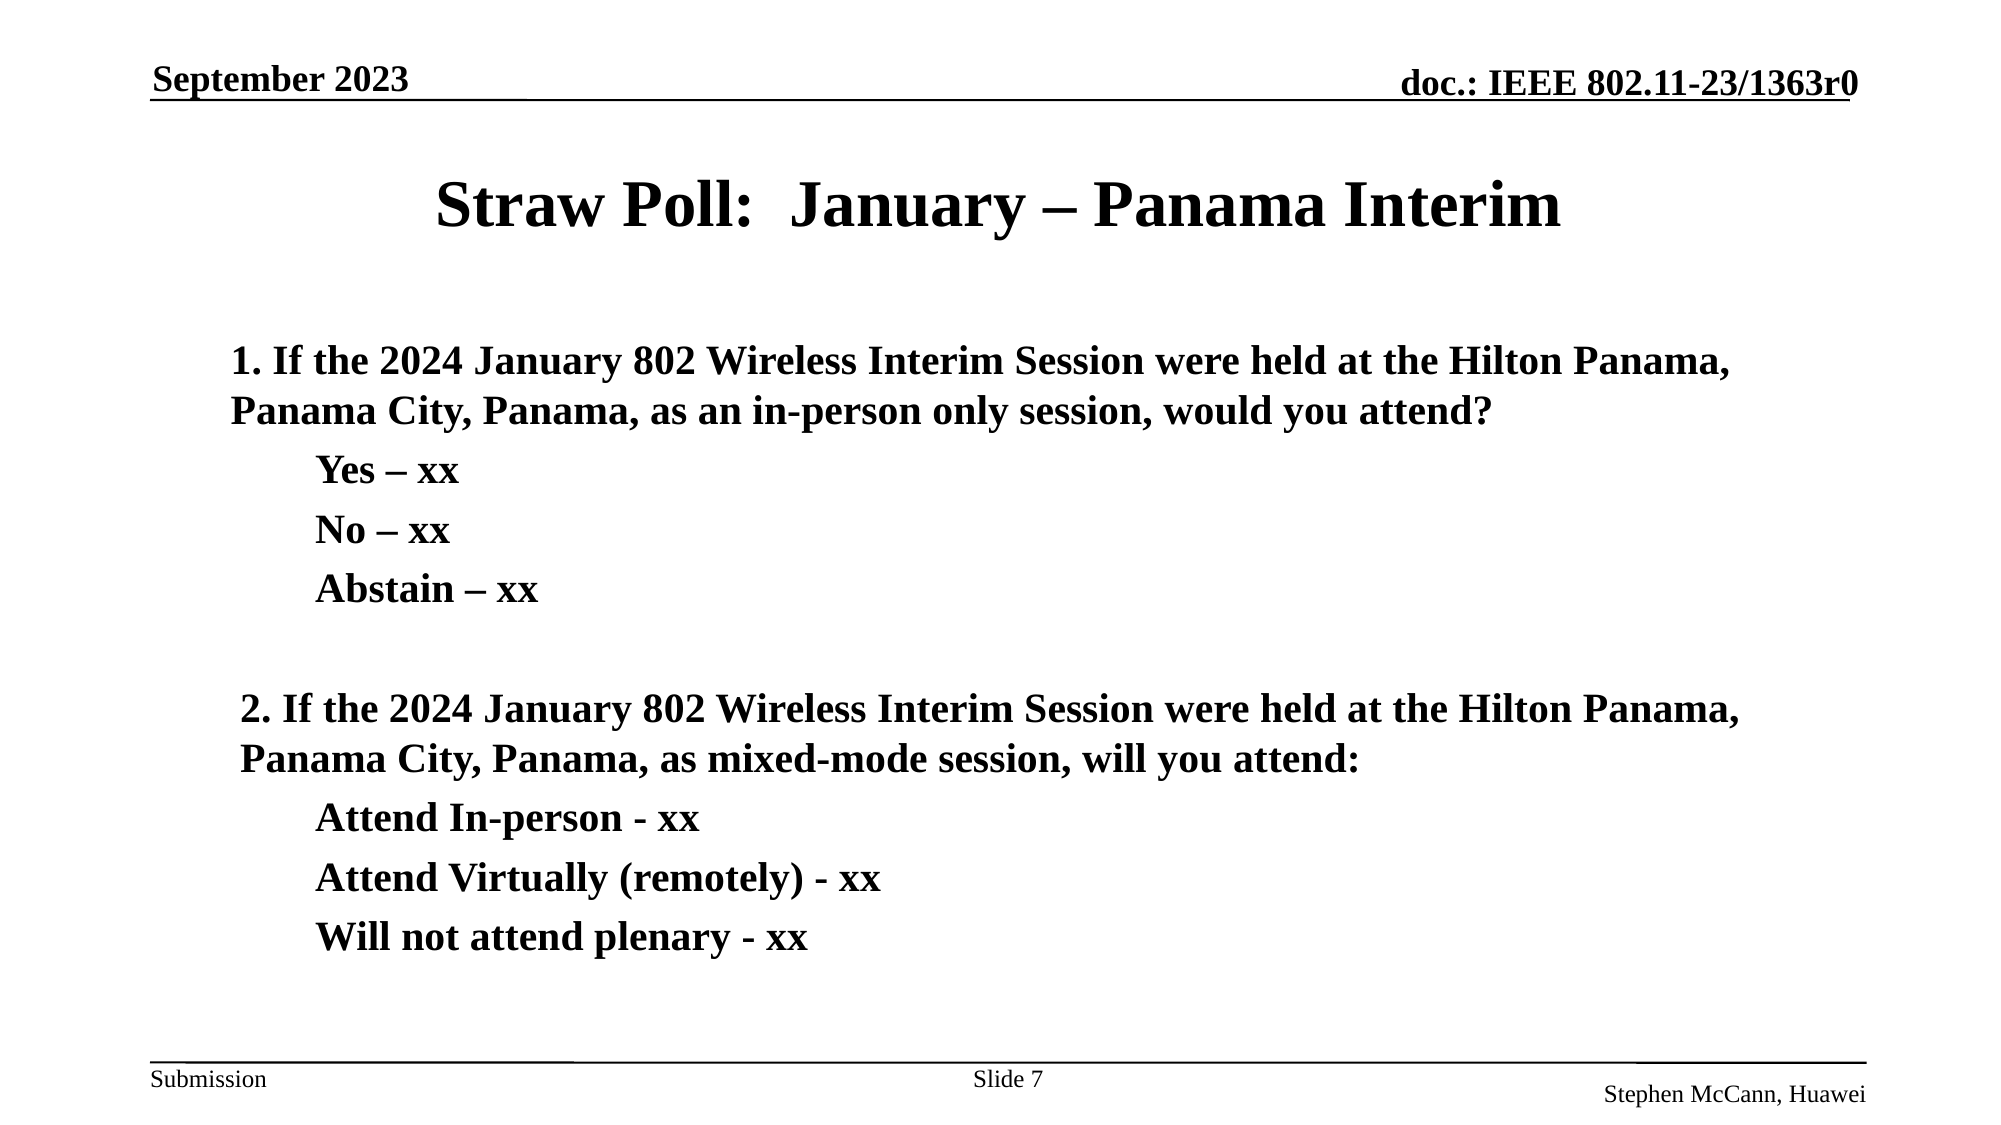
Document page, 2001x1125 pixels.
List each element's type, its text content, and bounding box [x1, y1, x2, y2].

list 1. If the 2024 January 802 Wireless Interim Session were held at the Hilton Panama, Panama City, Panama, as an in-person only session, would you attend? Yes – xx No – xx Abstain – xx 2. If the 2024 January 802 Wireless Interim Session were held at the Hilton Panama, Panama City, Panama, as mixed-mode session, will you attend: Attend In-person - xx Attend Virtually (remotely) - xx Will not attend plenary - xx [149, 324, 1850, 1000]
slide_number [152, 54, 563, 100]
footer Stephen McCann, Huawei [1169, 1076, 1867, 1108]
slide_number Slide 7 [950, 1061, 1067, 1123]
title Straw Poll: January – Panama Interim [149, 112, 1850, 288]
